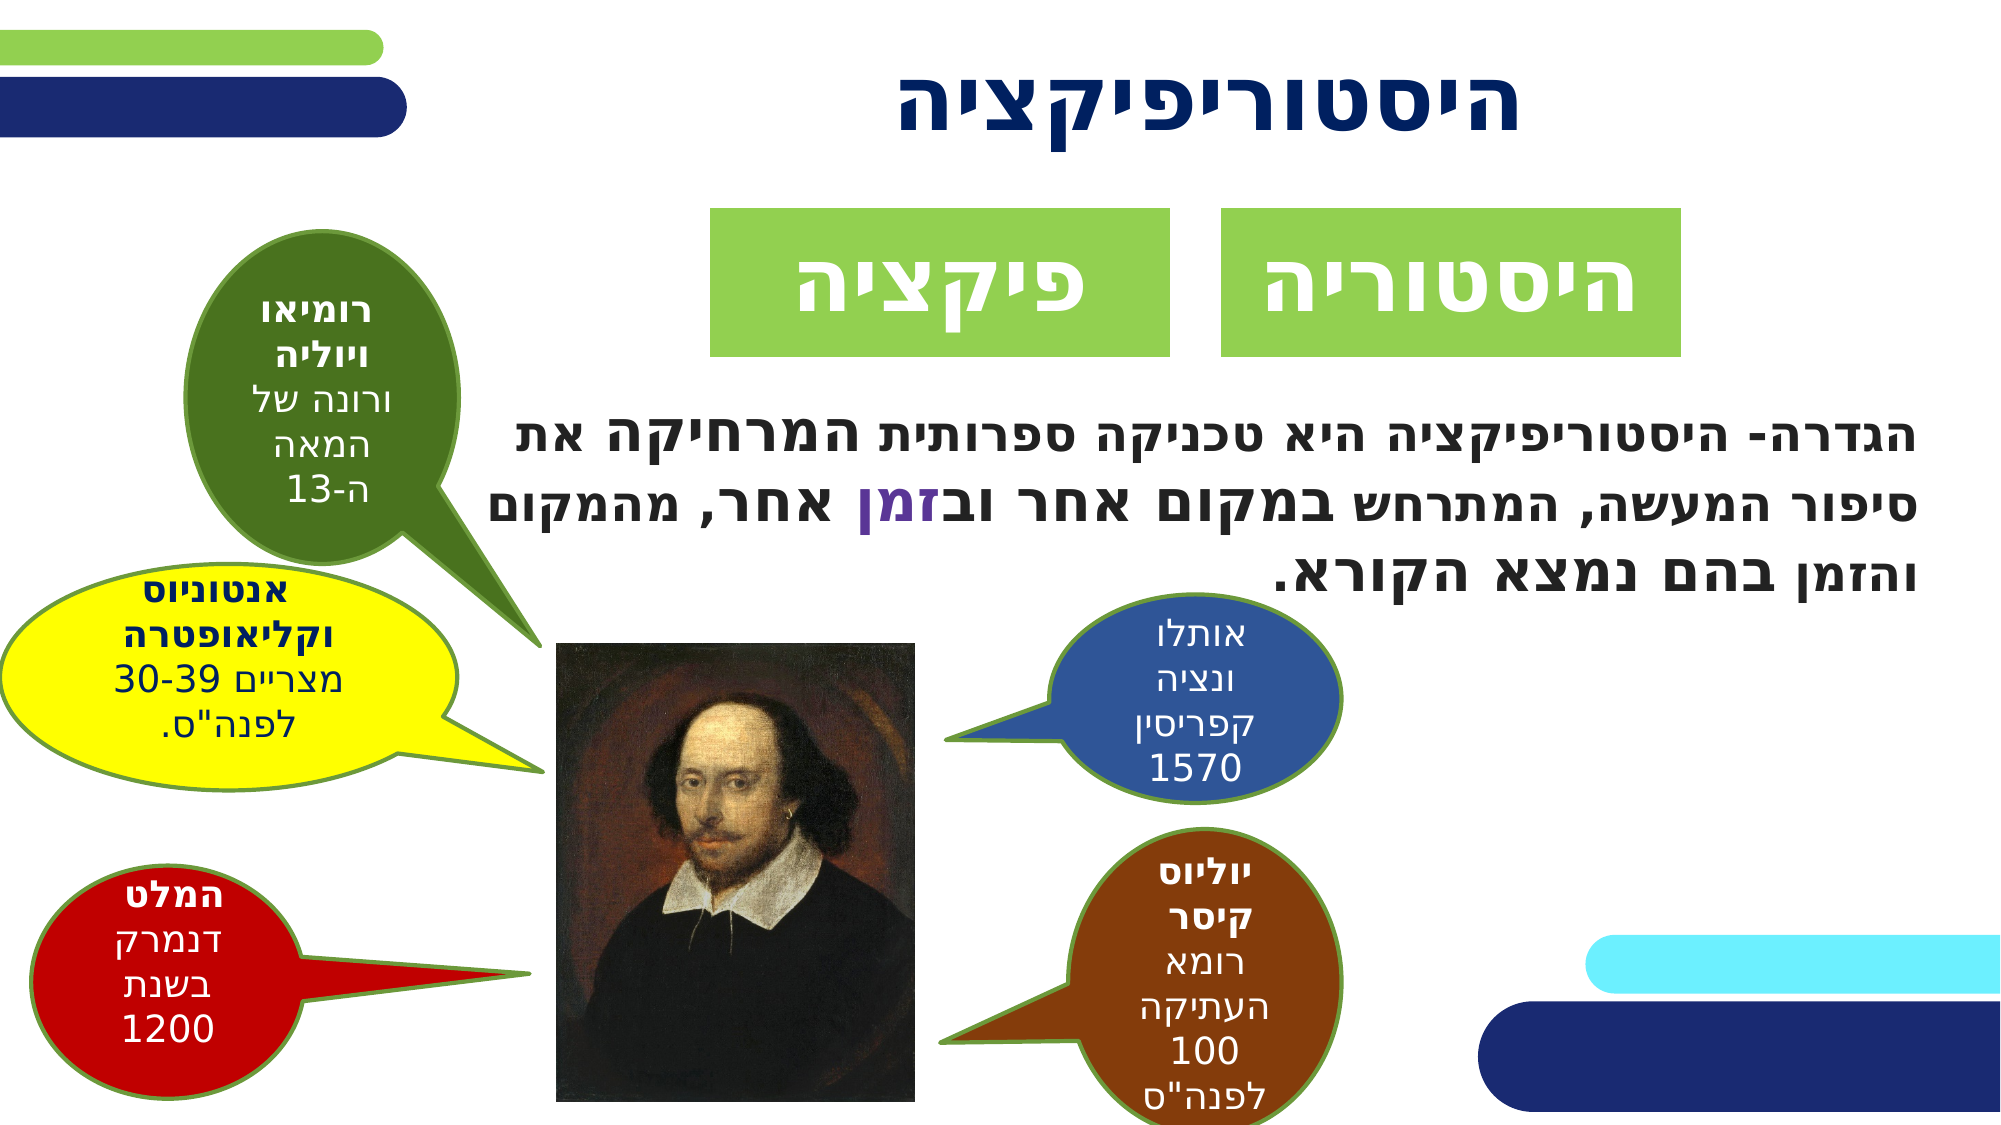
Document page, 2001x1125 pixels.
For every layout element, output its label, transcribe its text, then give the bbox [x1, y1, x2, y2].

text_box אנטוניוס וקליאופטרה מצריים 30-39 לפנה"ס. [0, 561, 546, 793]
text_box אותלו ונציה קפריסין 1570 [943, 592, 1344, 806]
picture [556, 643, 915, 1103]
text_box יוליוס קיסר רומא העתיקה 100 לפנה"ס [938, 826, 1344, 1125]
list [707, 152, 1683, 413]
title היסטוריפיקציה [418, 34, 2000, 154]
text_box הגדרה- היסטוריפיקציה היא טכניקה ספרותית המרחיקה את סיפור המעשה, המתרחש במקום אחר ובזמן אחר, מהמקום והזמן בהם נמצא הקורא. [467, 385, 1935, 611]
text_box המלט דנמרק בשנת 1200 [29, 863, 532, 1101]
text_box רומיאו ויוליה ורונה של המאה ה-13 [183, 229, 542, 648]
